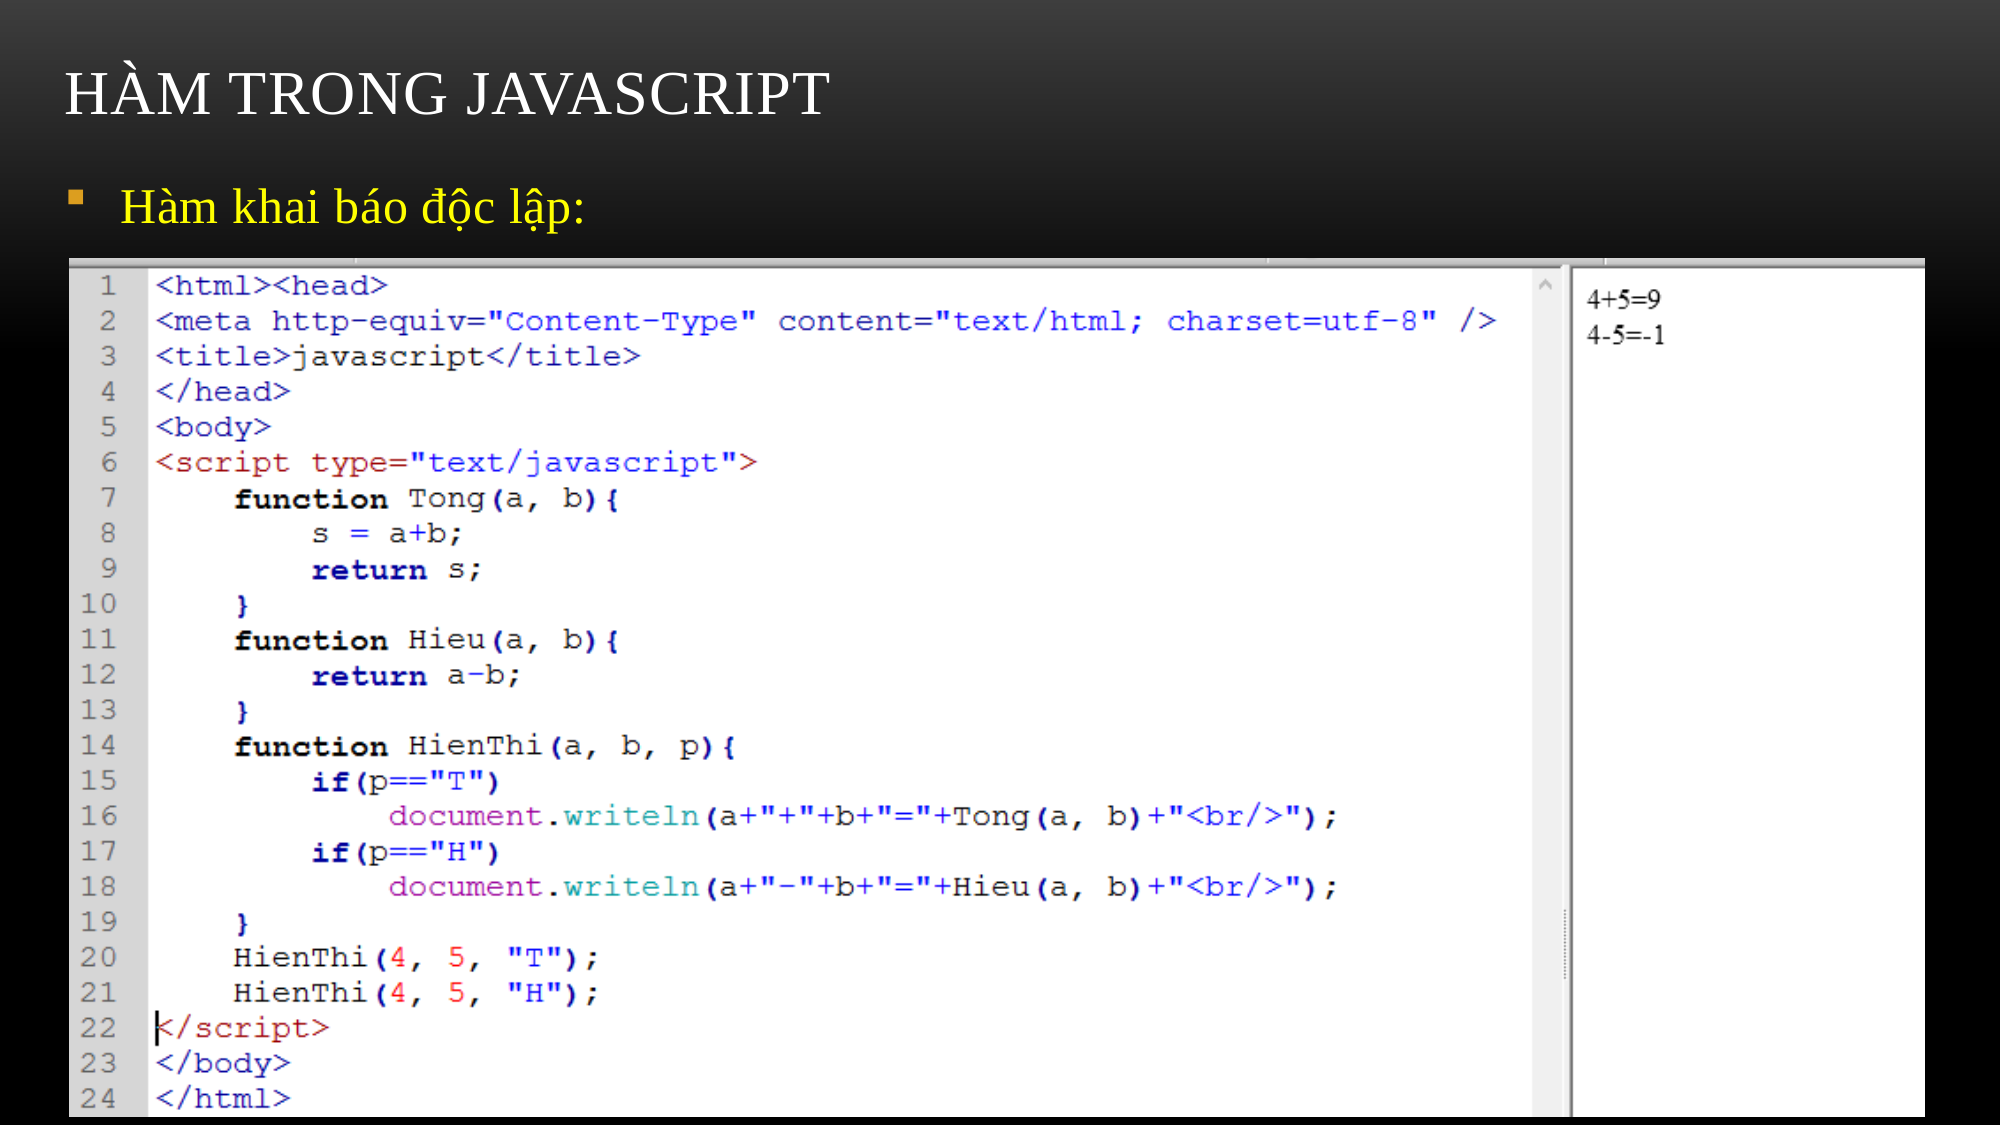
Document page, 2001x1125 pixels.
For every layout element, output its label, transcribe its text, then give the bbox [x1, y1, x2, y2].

picture [0, 0, 2000, 1125]
list Hàm khai báo độc lập: [49, 165, 1945, 1086]
title Hàm trong javascript [49, 17, 1945, 135]
